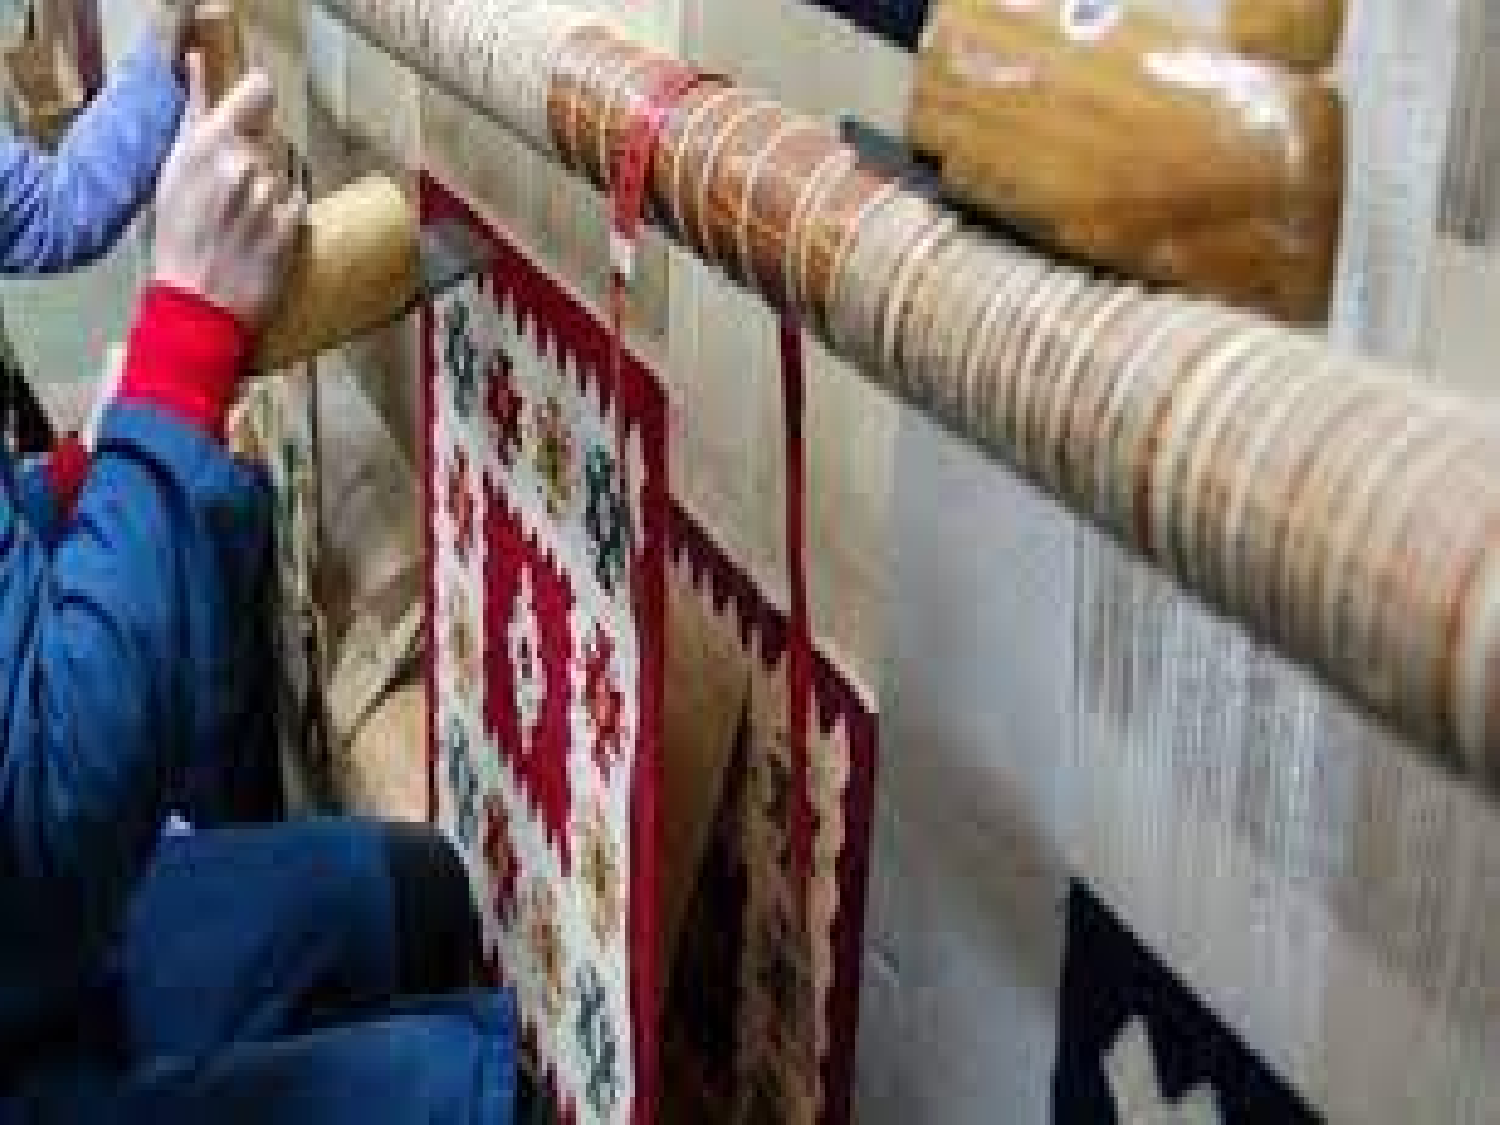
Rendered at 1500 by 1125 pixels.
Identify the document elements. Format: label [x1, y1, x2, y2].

list [0, 0, 1500, 1125]
